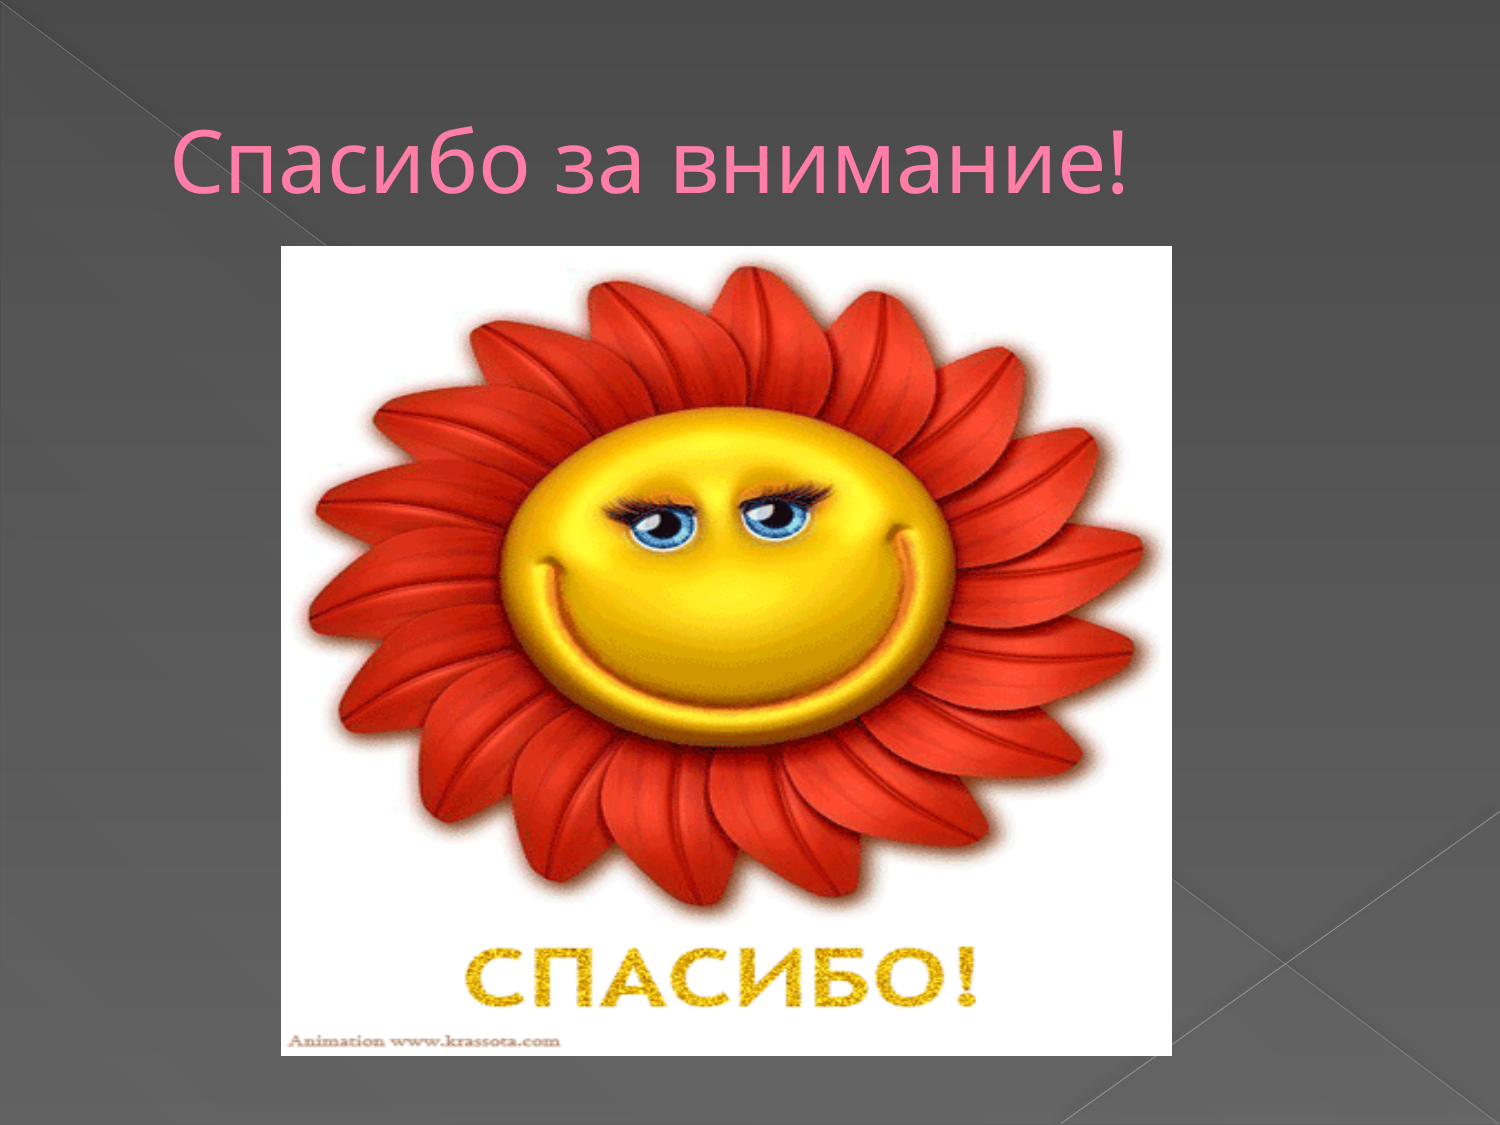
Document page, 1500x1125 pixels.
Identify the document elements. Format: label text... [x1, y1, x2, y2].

title Спасибо за внимание! [75, 43, 1425, 274]
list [280, 245, 1173, 1056]
